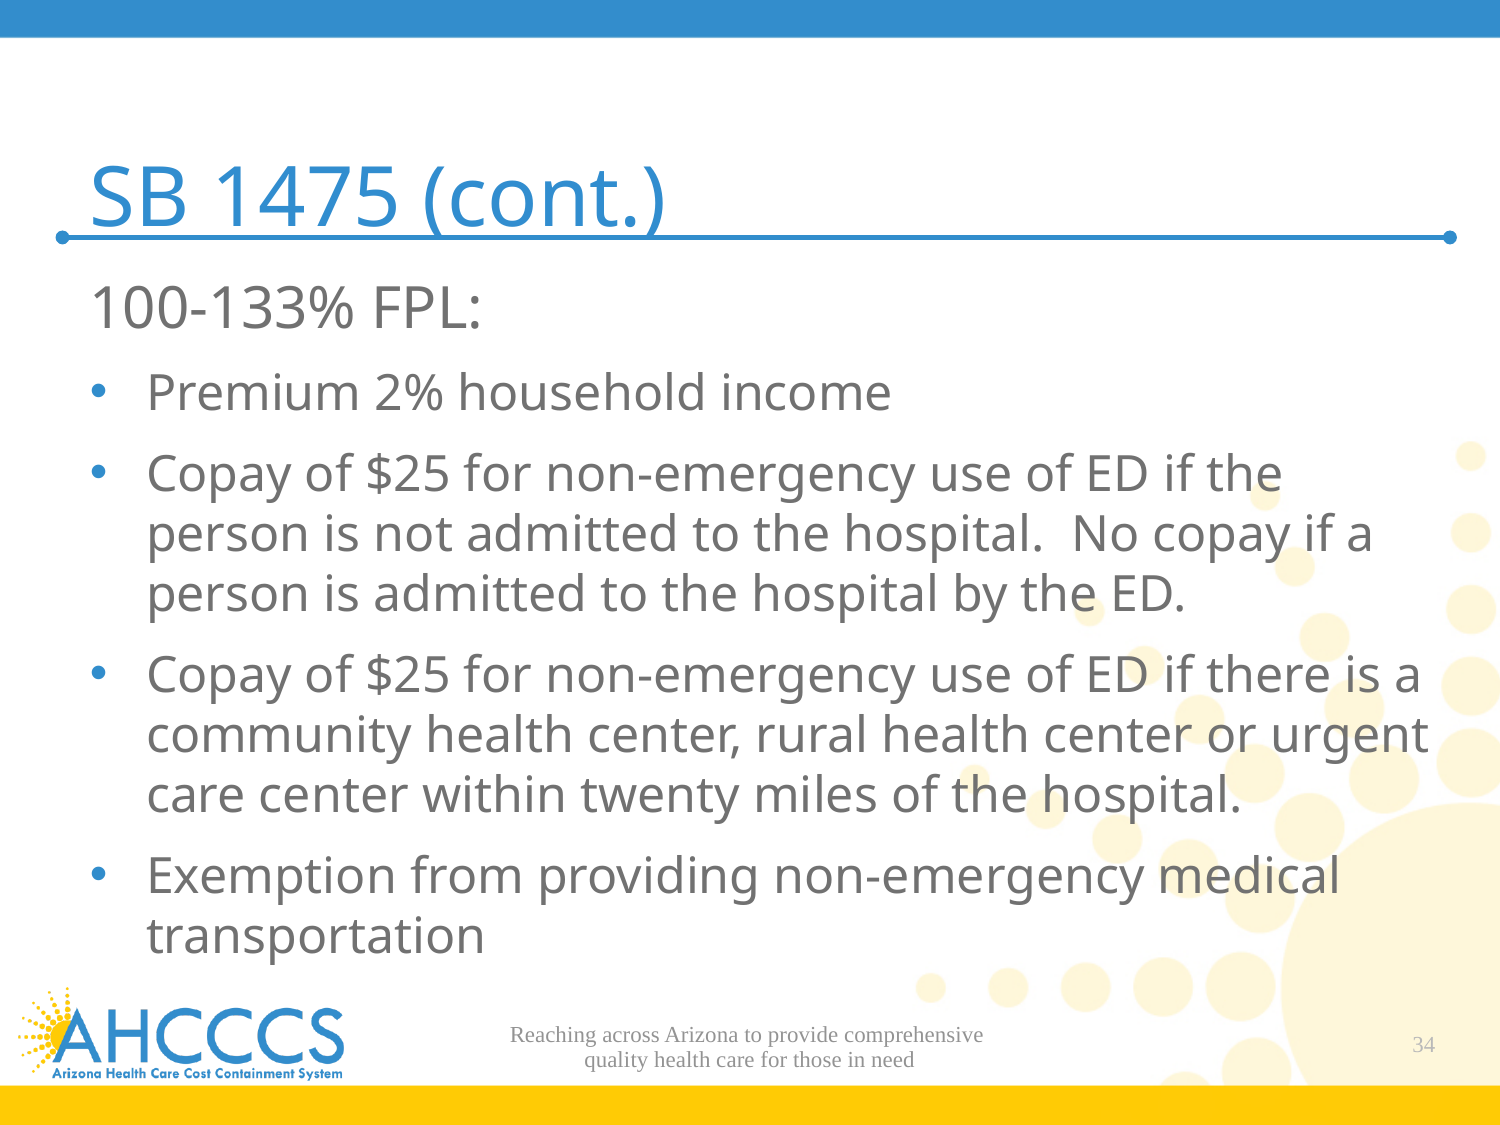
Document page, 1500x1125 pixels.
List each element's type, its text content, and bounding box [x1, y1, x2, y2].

title SB 1475 (cont.) [75, 50, 1438, 250]
picture [0, 0, 1500, 1016]
picture [0, 1079, 1500, 1125]
footer Reaching across Arizona to provide comprehensive quality health care for those in need [0, 1016, 1500, 1079]
list 100-133% FPL: Premium 2% household income Copay of $25 for non-emergency use of ED if the person is not admitted to the hospital. No copay if a person is admitted to the hospital by the ED. Copay of $25 for non-emergency use of ED if there is a community health center, rural health center or urgent care center within twenty miles of the hospital. Exemption from providing non-emergency medical transportation [75, 262, 1450, 980]
